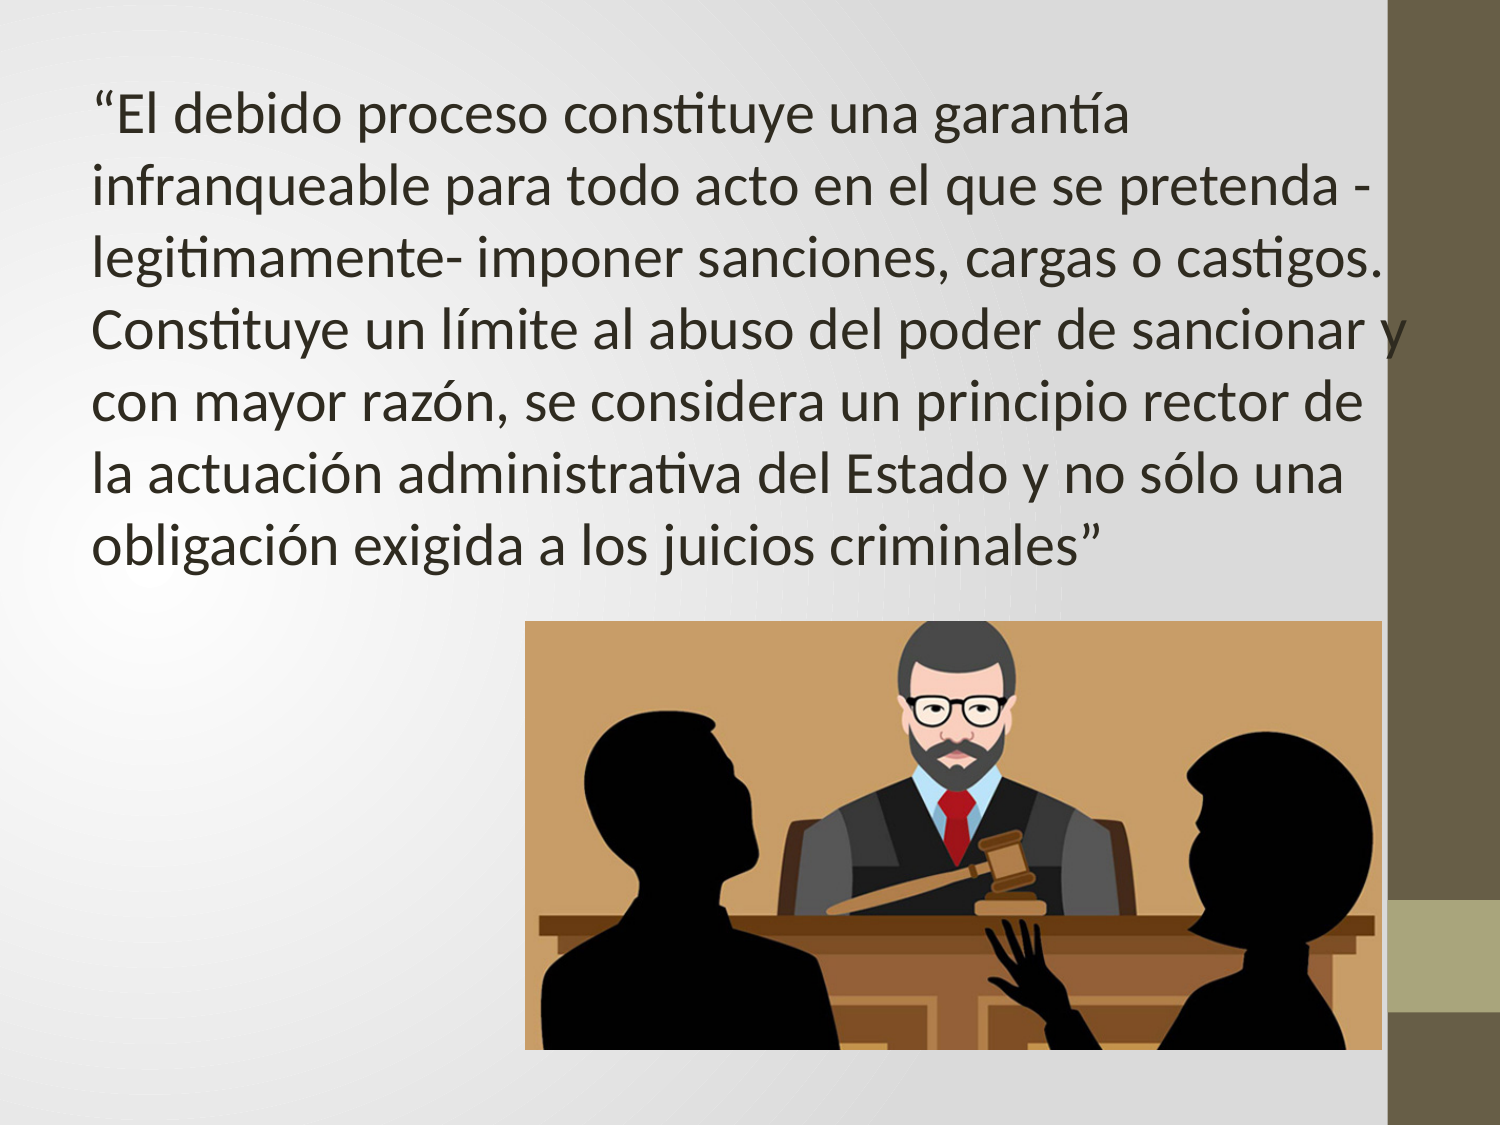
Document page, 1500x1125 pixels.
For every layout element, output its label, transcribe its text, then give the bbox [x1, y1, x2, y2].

picture [524, 620, 1383, 1051]
list “El debido proceso constituye una garantía infranqueable para todo acto en el que se pretenda -legitimamente- imponer sanciones, cargas o castigos. Constituye un límite al abuso del poder de sancionar y con mayor razón, se considera un principio rector de la actuación administrativa del Estado y no sólo una obligación exigida a los juicios criminales” [76, 66, 1427, 639]
